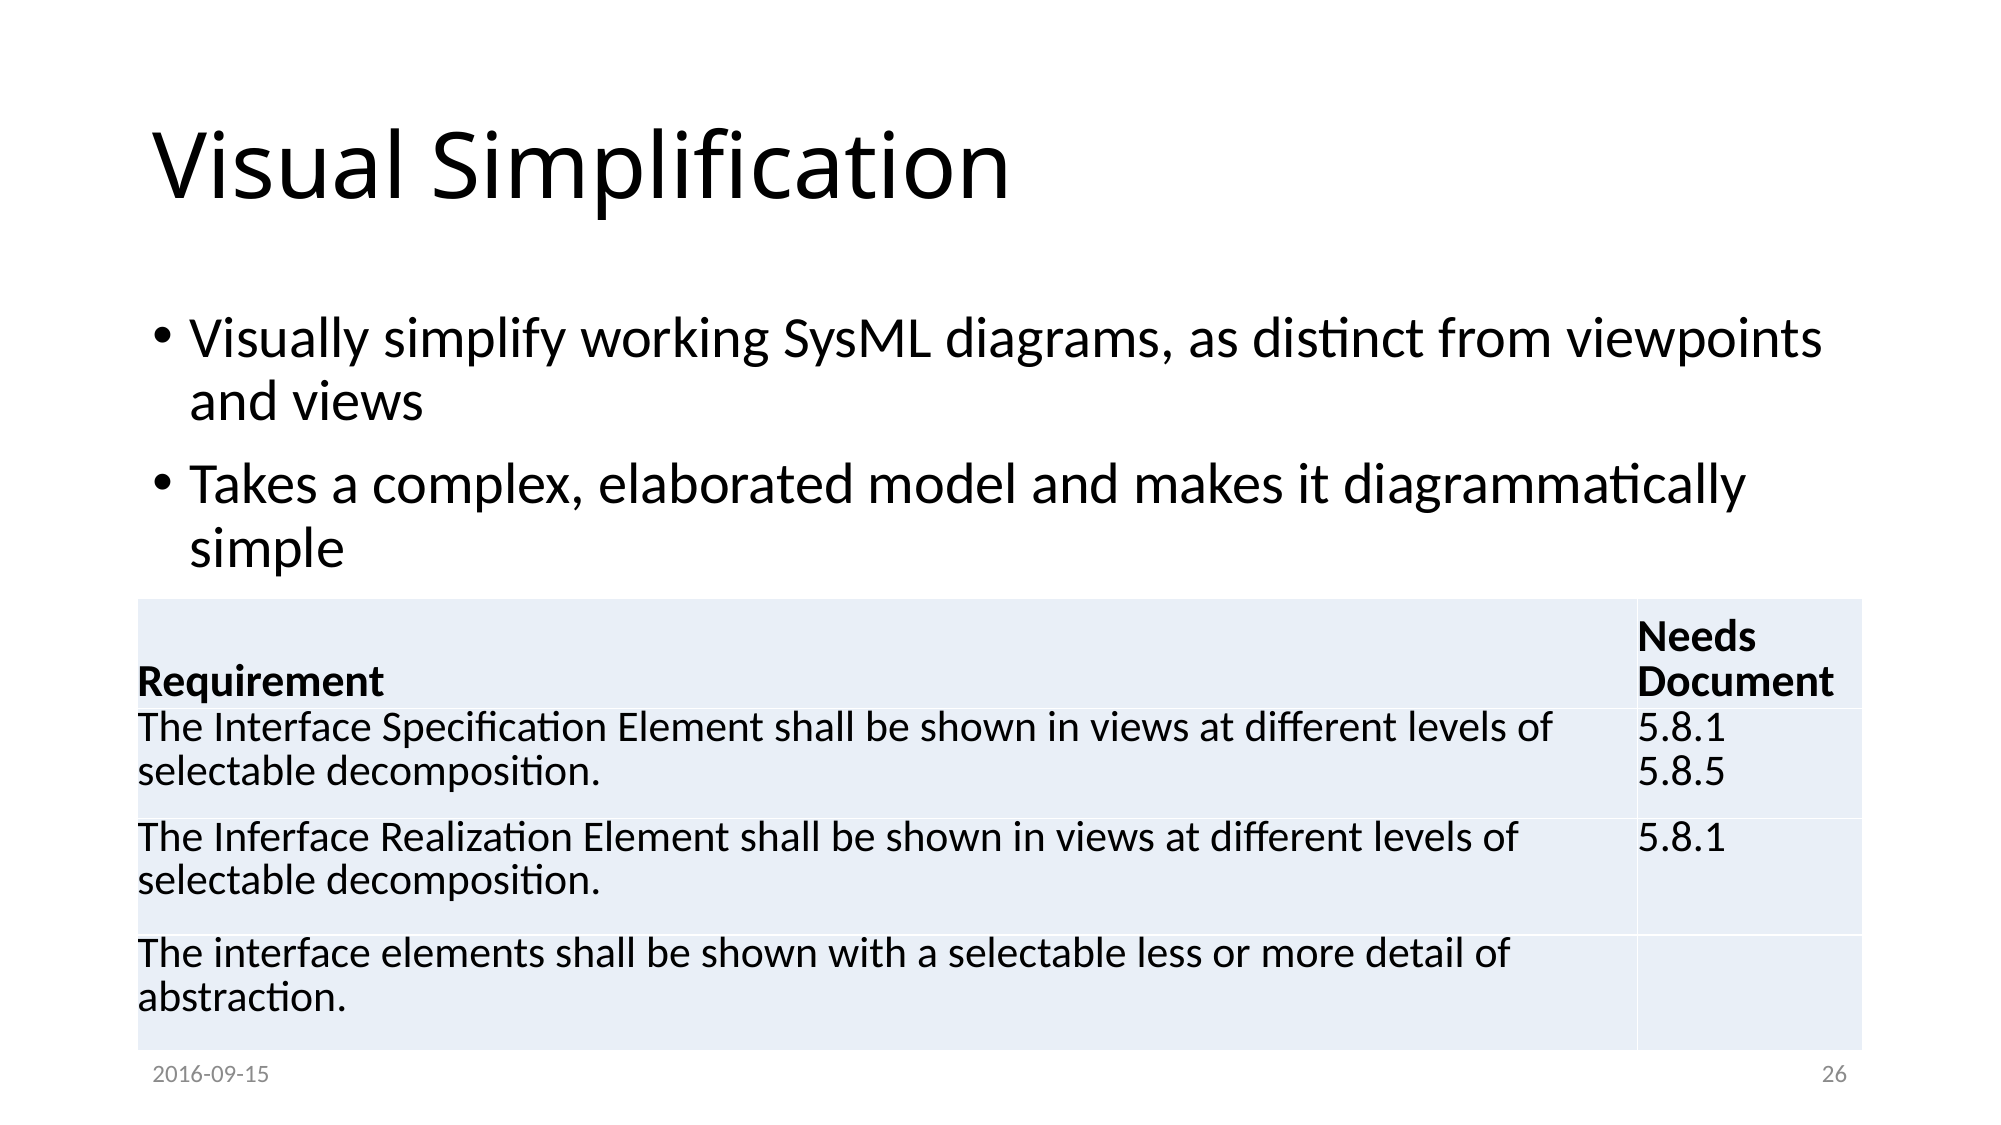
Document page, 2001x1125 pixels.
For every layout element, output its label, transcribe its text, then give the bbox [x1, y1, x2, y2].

slide_number 26 [1412, 1052, 1863, 1103]
list Visually simplify working SysML diagrams, as distinct from viewpoints and views Takes a complex, elaborated model and makes it diagrammatically simple [137, 299, 1863, 598]
title Visual Simplification [137, 59, 1863, 278]
table_cell The Interface Specification Element shall be shown in views at different levels of selectable decomposition. [138, 709, 1637, 818]
table_header Requirement [138, 599, 1637, 708]
table_cell [1638, 936, 1862, 1050]
table_cell 5.8.1 [1638, 819, 1862, 934]
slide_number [137, 1052, 588, 1103]
table_cell The Inferface Realization Element shall be shown in views at different levels of selectable decomposition. [138, 819, 1637, 934]
table_header Needs Document [1638, 599, 1862, 708]
table_cell 5.8.1 5.8.5 [1638, 709, 1862, 818]
table_cell The interface elements shall be shown with a selectable less or more detail of abstraction. [138, 936, 1637, 1050]
